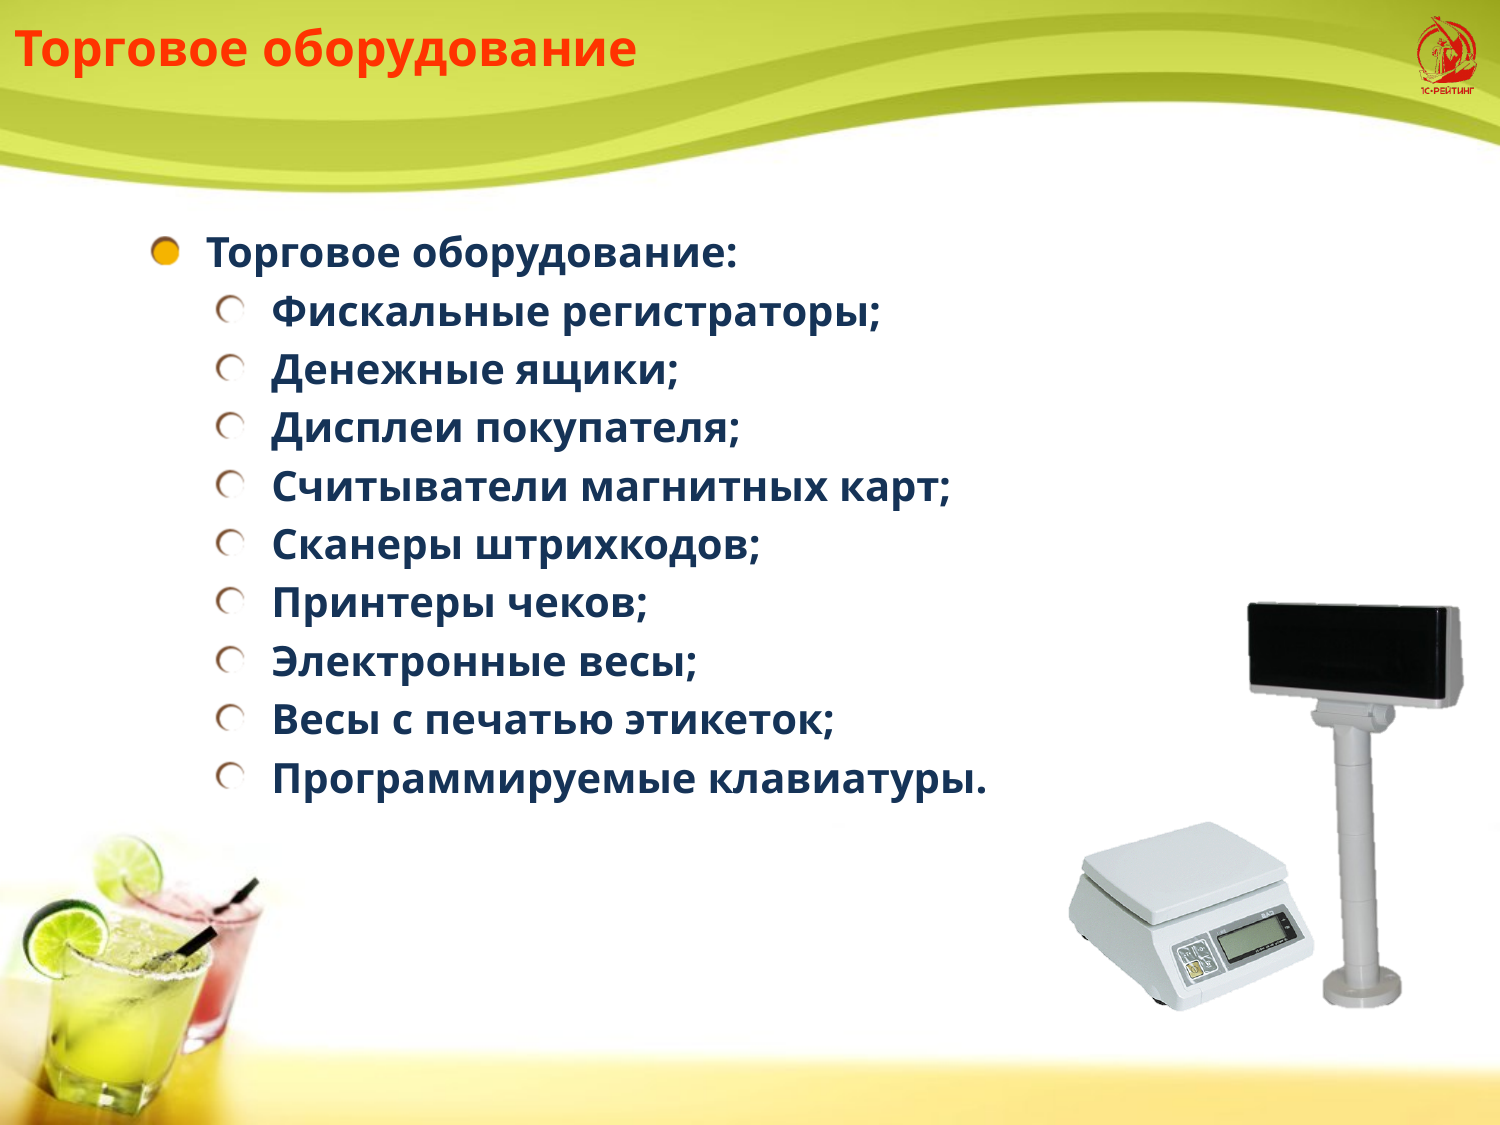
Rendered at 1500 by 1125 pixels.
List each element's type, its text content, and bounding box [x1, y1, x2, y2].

text_box Торговое оборудование: Фискальные регистраторы; Денежные ящики; Дисплеи покупателя; Считыватели магнитных карт; Сканеры штрихкодов; Принтеры чеков; Электронные весы; Весы с печатью этикеток; Программируемые клавиатуры. [135, 218, 1052, 1086]
picture [0, 0, 1500, 1125]
text_box Торговое оборудование [0, 10, 823, 82]
